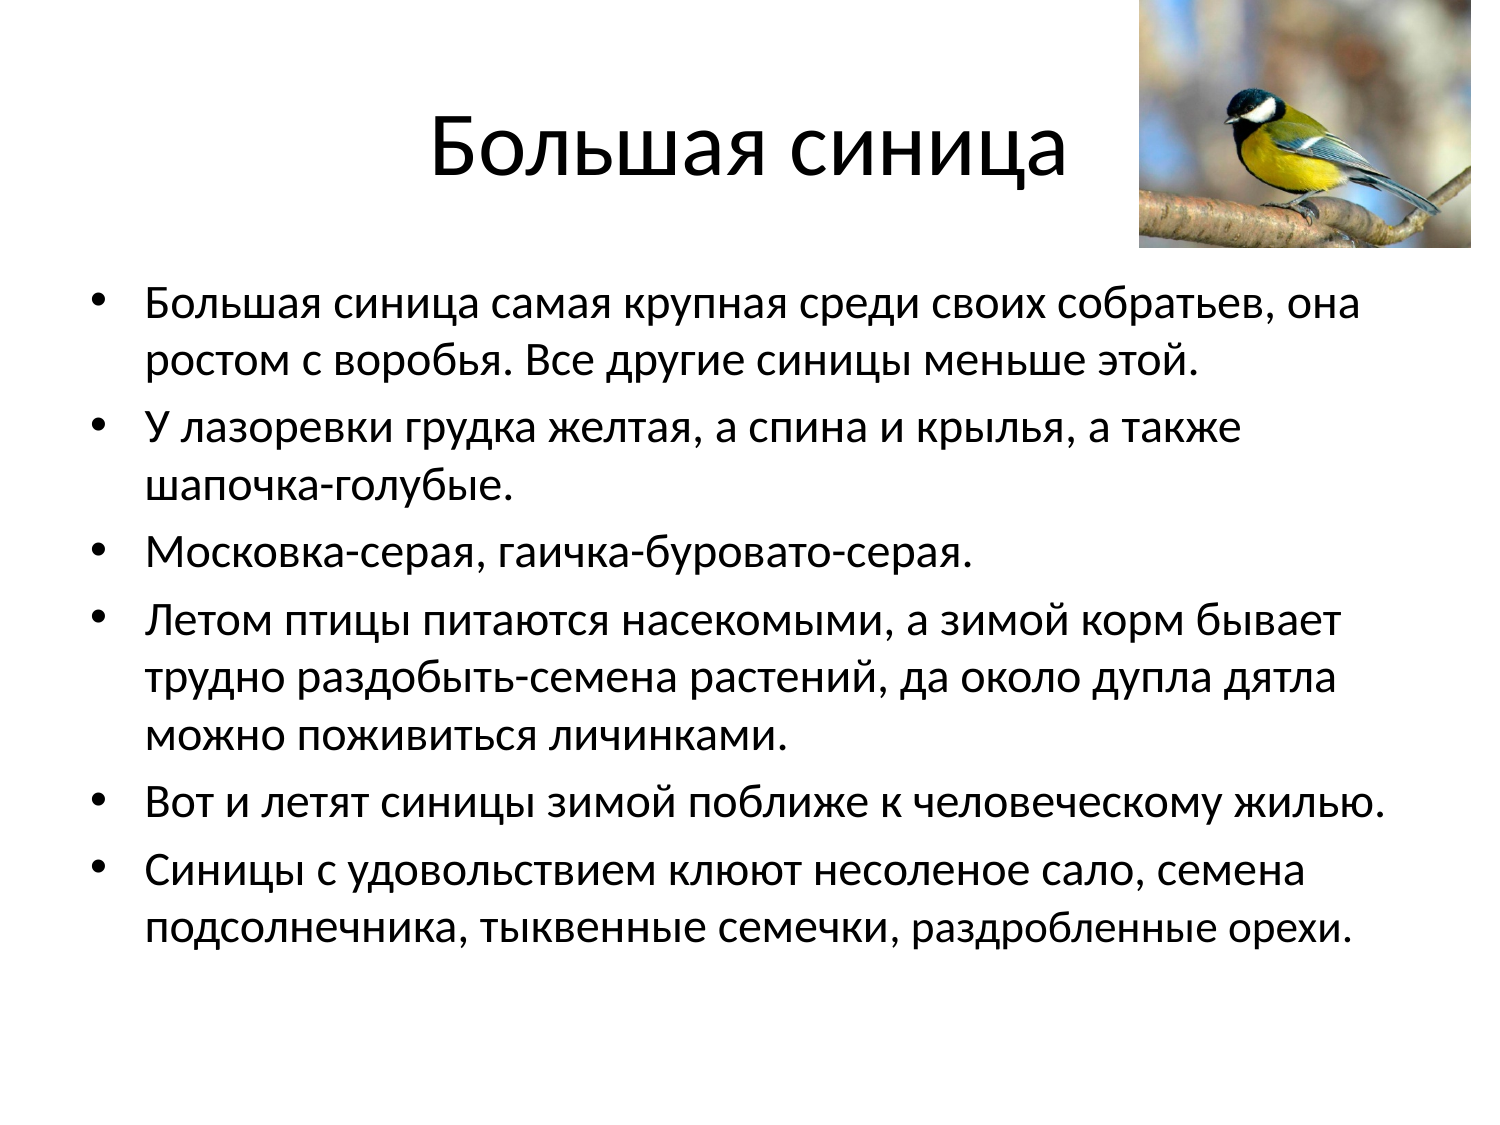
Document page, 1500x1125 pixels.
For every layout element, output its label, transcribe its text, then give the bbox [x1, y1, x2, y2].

list Большая синица самая крупная среди своих собратьев, она ростом с воробья. Все другие синицы меньше этой. У лазоревки грудка желтая, а спина и крылья, а также шапочка-голубые. Московка-серая, гаичка-буровато-серая. Летом птицы питаются насекомыми, а зимой корм бывает трудно раздобыть-семена растений, да около дупла дятла можно поживиться личинками. Вот и летят синицы зимой поближе к человеческому жилью. Синицы с удовольствием клюют несоленое сало, семена подсолнечника, тыквенные семечки, раздробленные орехи. [75, 262, 1425, 1005]
title Большая синица [75, 45, 1134, 233]
picture [1139, 0, 1471, 249]
